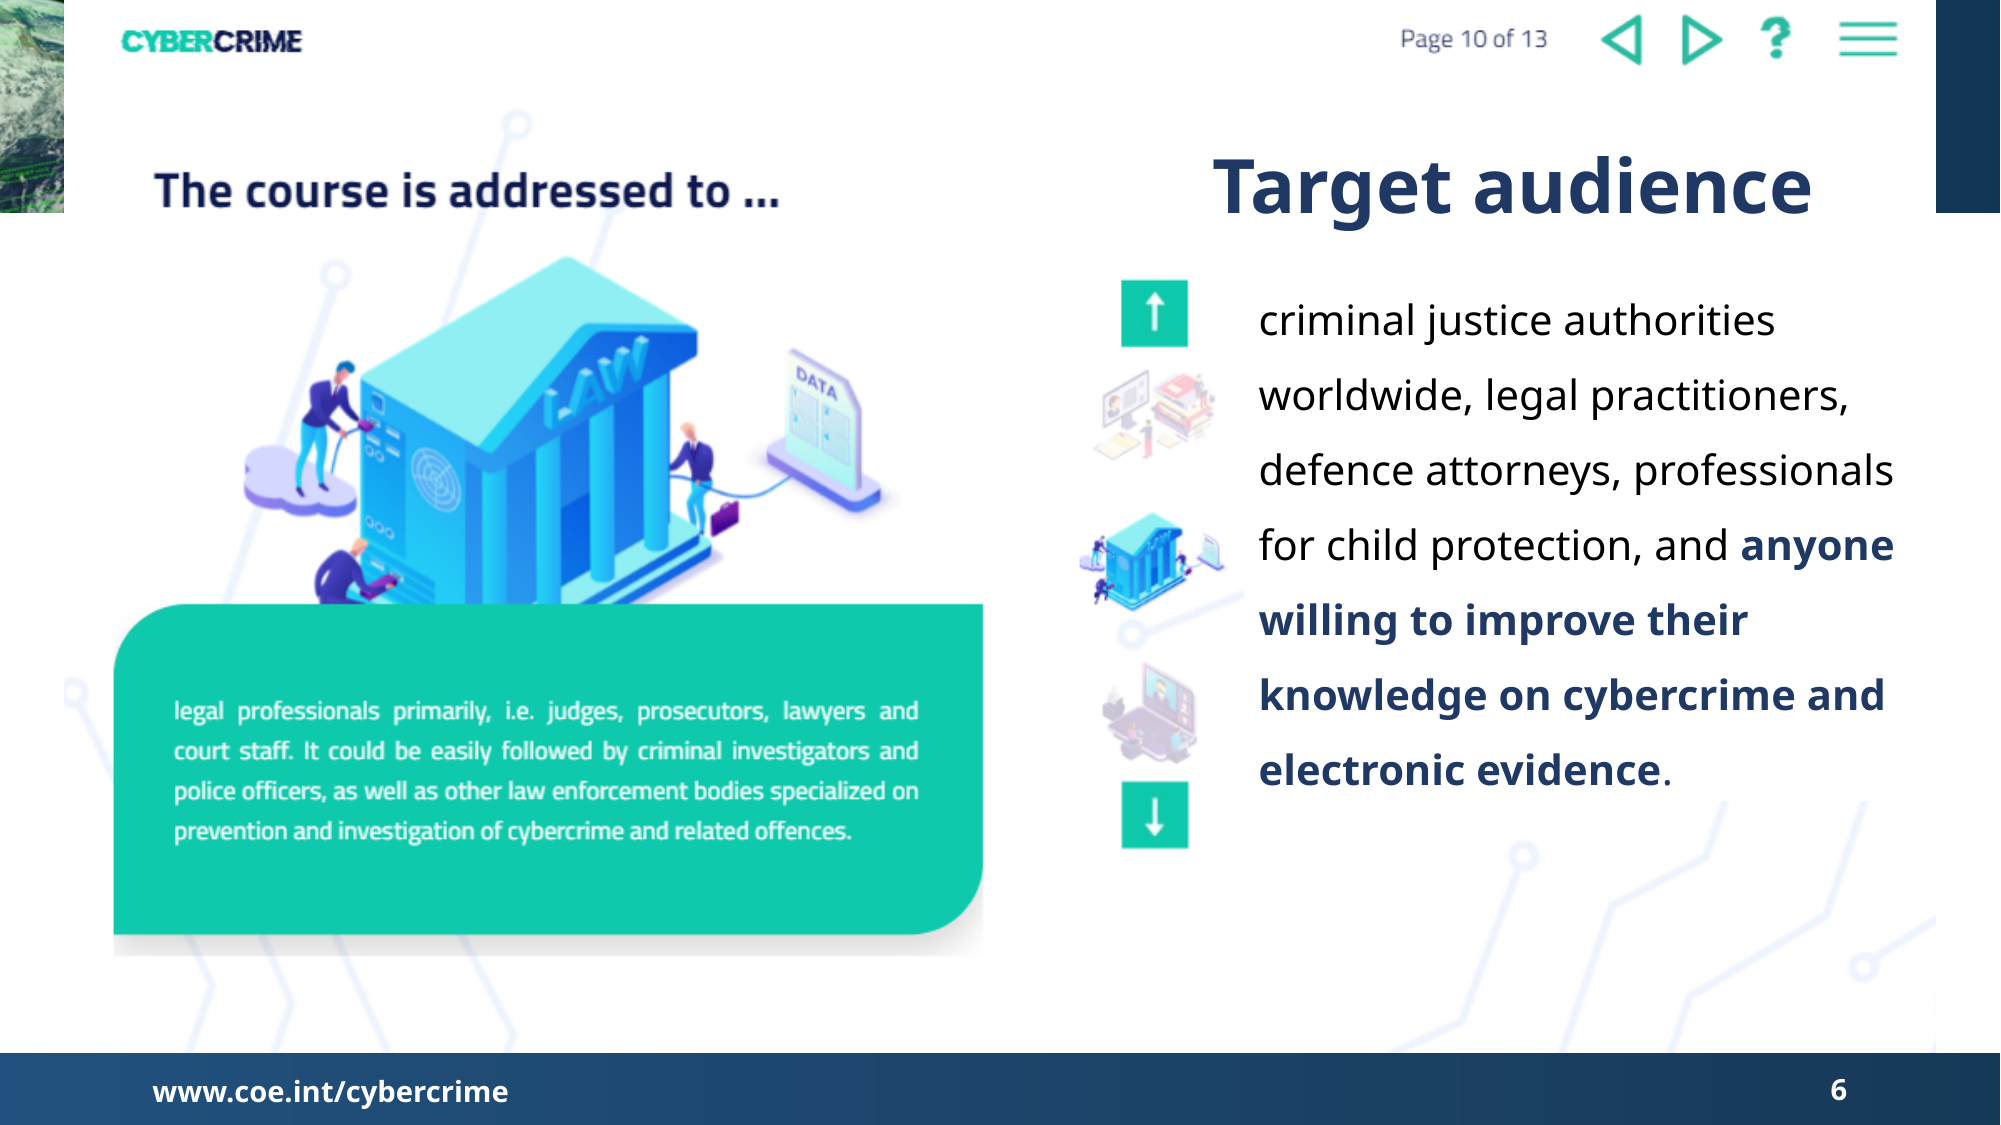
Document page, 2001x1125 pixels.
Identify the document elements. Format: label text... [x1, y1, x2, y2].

slide_number 6 [1412, 1061, 1863, 1121]
picture [0, 0, 2000, 1053]
slide_number www.coe.int/cybercrime [137, 1061, 588, 1121]
